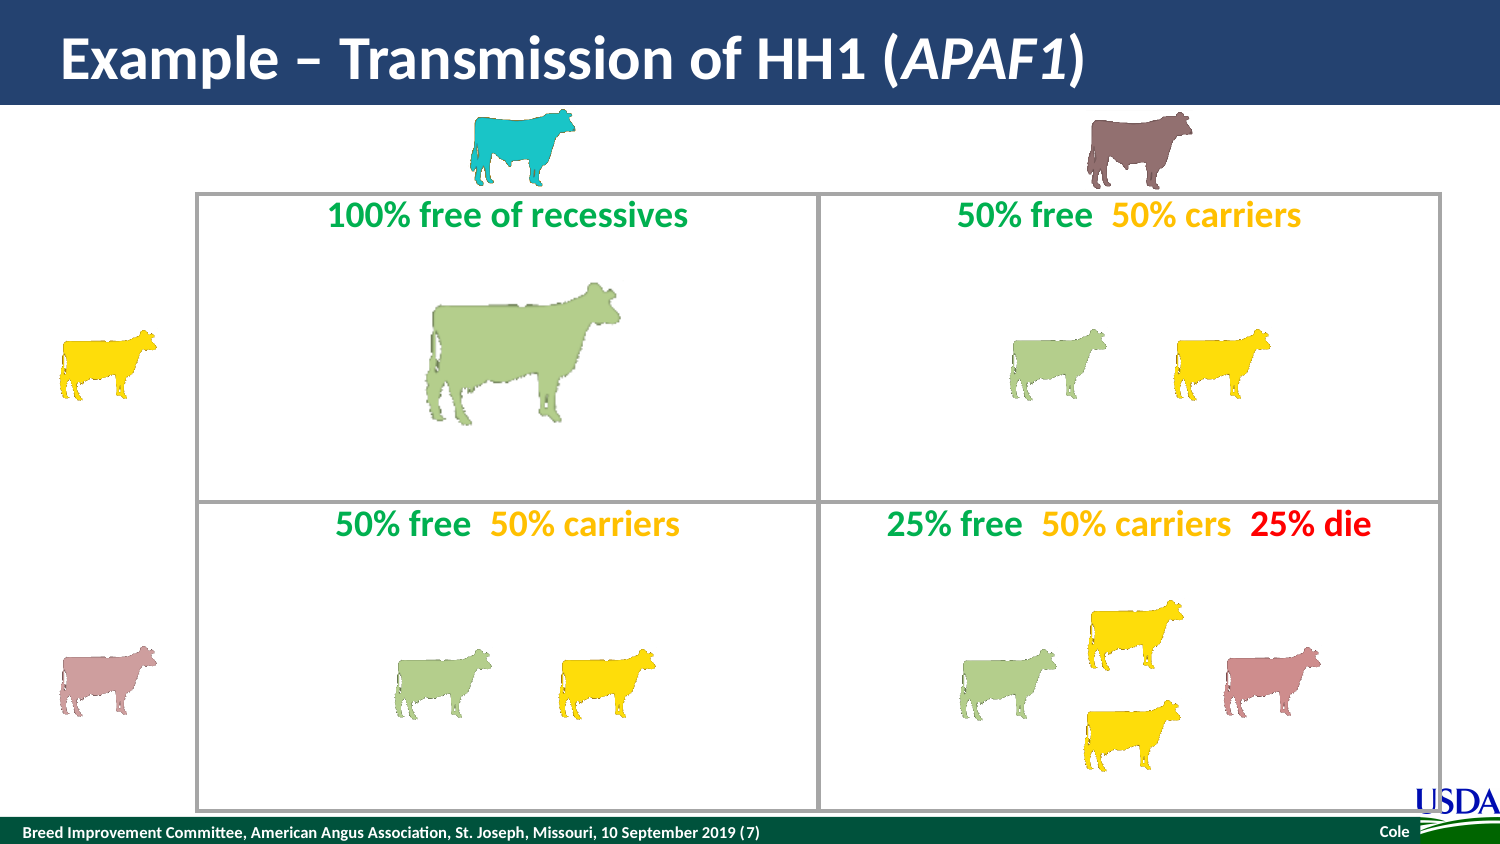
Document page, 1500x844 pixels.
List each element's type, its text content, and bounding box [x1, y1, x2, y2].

picture [1007, 327, 1108, 402]
picture [1416, 788, 1500, 844]
picture [1081, 698, 1182, 773]
picture [392, 647, 493, 722]
title Example – Transmission of HH1 (APAF1) [60, 15, 1440, 94]
picture [1171, 327, 1272, 402]
picture [421, 280, 624, 429]
picture [57, 328, 158, 403]
picture [467, 107, 576, 187]
picture [1084, 110, 1193, 191]
picture [556, 646, 657, 721]
picture [57, 644, 158, 719]
table_cell 50% free, 50% carriers [199, 504, 816, 809]
picture [1221, 644, 1322, 719]
table_header 50% free, 50% carriers [821, 196, 1438, 500]
picture [957, 647, 1058, 722]
table_header 100% free of recessives [199, 196, 816, 500]
table_cell 25% free, 50% carriers, 25% die [821, 504, 1438, 809]
picture [1084, 598, 1185, 673]
